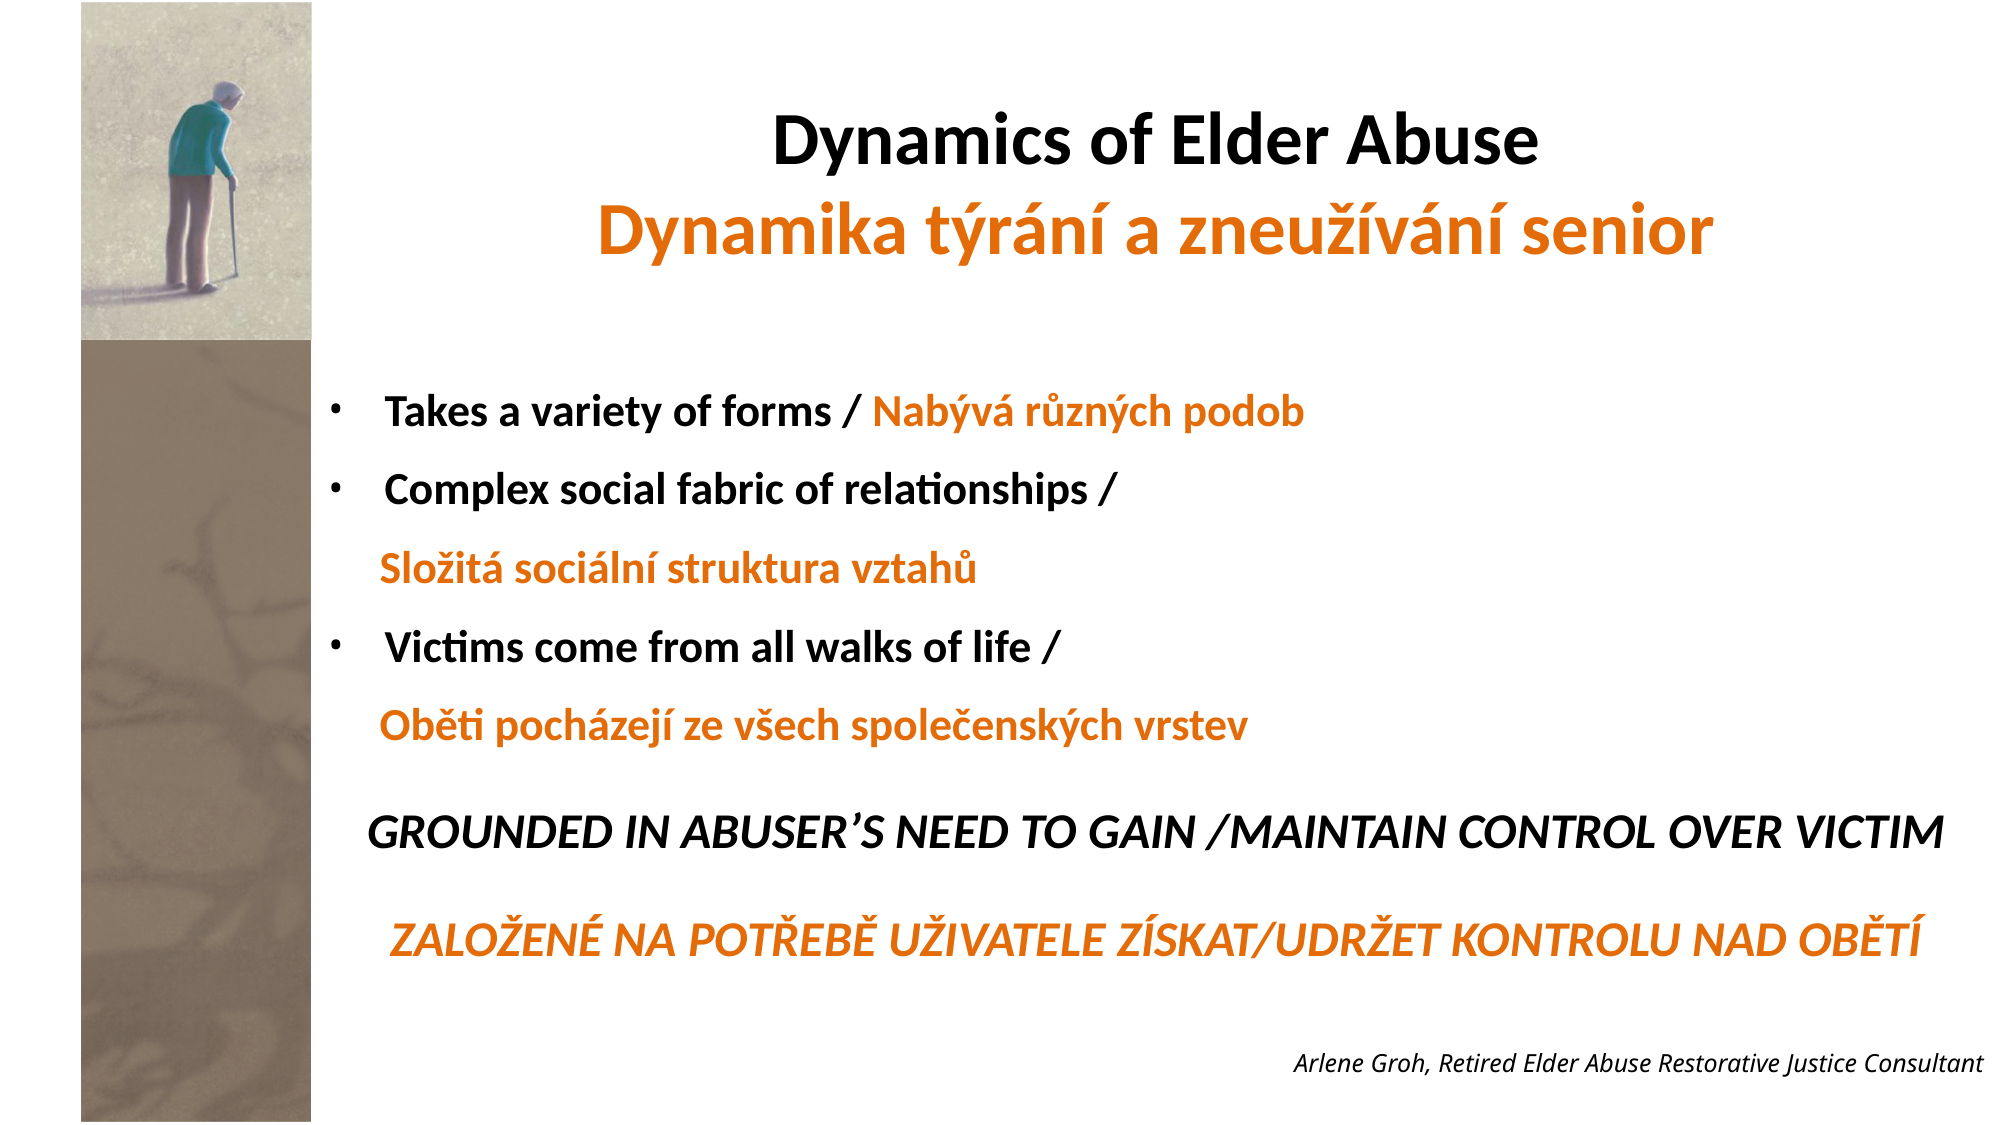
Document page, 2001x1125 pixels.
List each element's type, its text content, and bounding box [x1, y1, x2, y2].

picture [78, 0, 314, 1125]
text_box Takes a variety of forms / Nabývá různých podob Complex social fabric of relationships / Složitá sociální struktura vztahů Victims come from all walks of life / Oběti pocházejí ze všech společenských vrstev GROUNDED IN ABUSER’S NEED TO GAIN /MAINTAIN CONTROL OVER VICTIM ZALOŽENÉ NA POTŘEBĚ UŽIVATELE ZÍSKAT/UDRŽET KONTROLU NAD OBĚTÍ [314, 356, 2000, 974]
text_box Arlene Groh, Retired Elder Abuse Restorative Justice Consultant [314, 1001, 2000, 1125]
text_box Dynamics of Elder Abuse Dynamika týrání a zneužívání senior [314, 82, 2000, 323]
